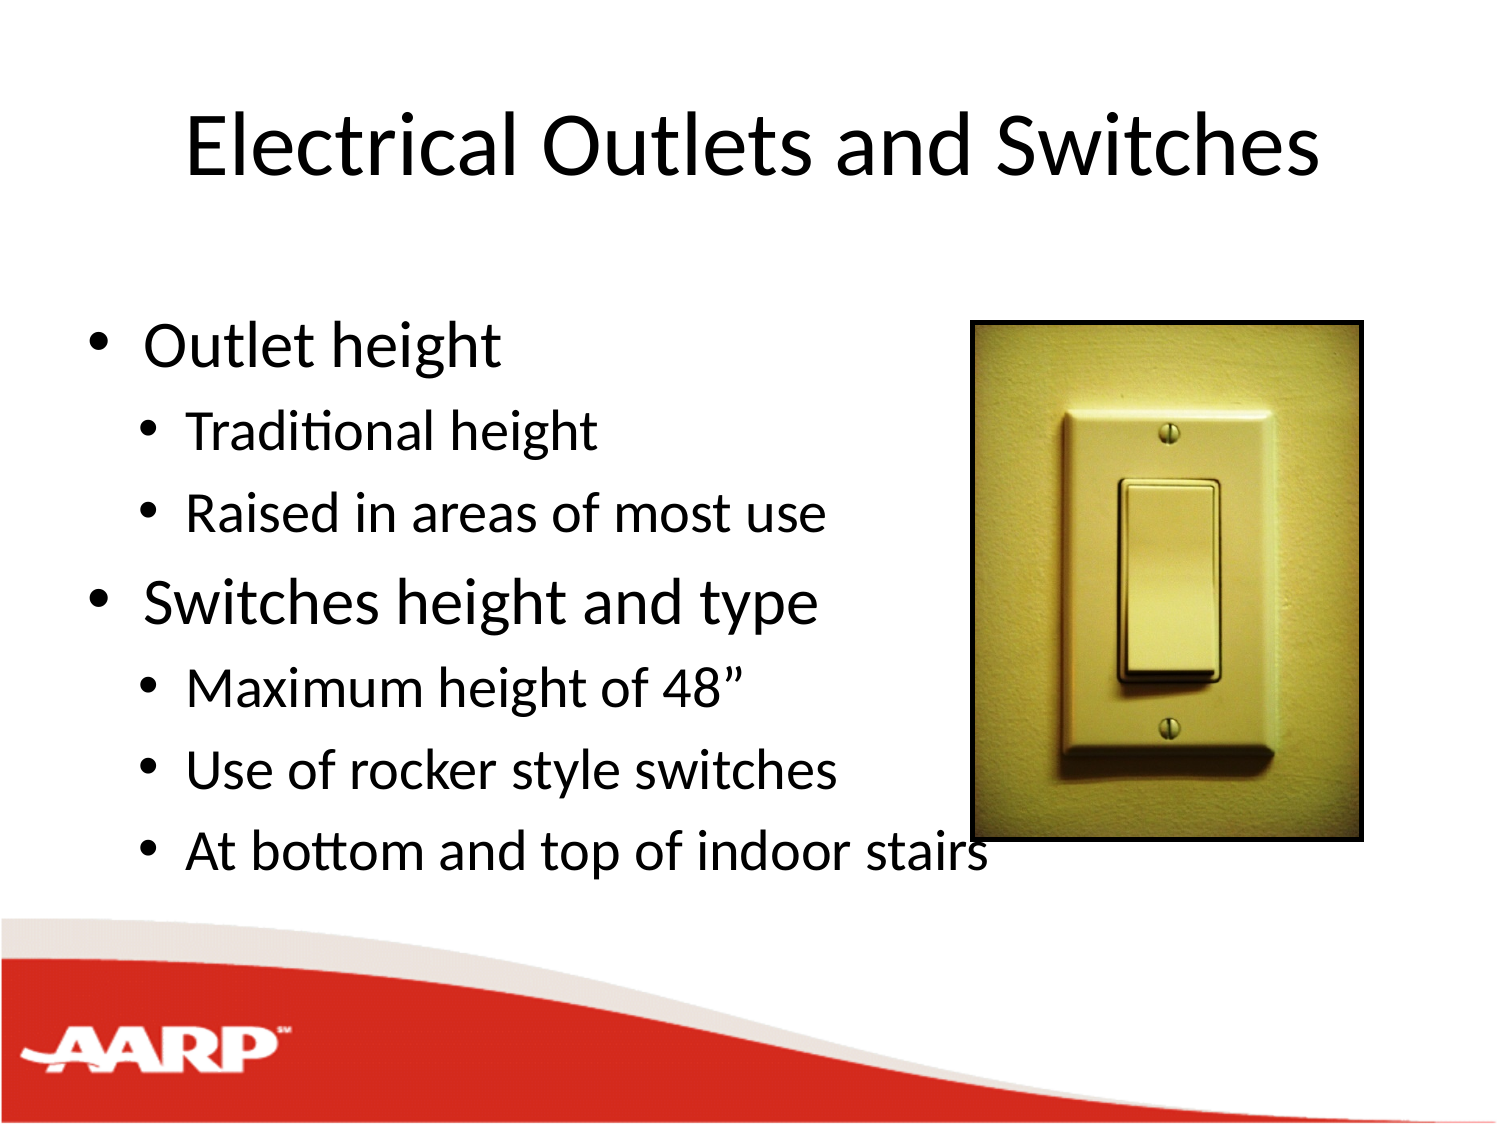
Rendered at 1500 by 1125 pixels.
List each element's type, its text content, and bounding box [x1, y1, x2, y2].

title Electrical Outlets and Switches [74, 34, 1426, 199]
list Outlet height Traditional height Raised in areas of most use Switches height and type Maximum height of 48” Use of rocker style switches At bottom and top of indoor stairs [62, 199, 1463, 1088]
picture [974, 324, 1360, 838]
picture [0, 917, 1500, 1125]
